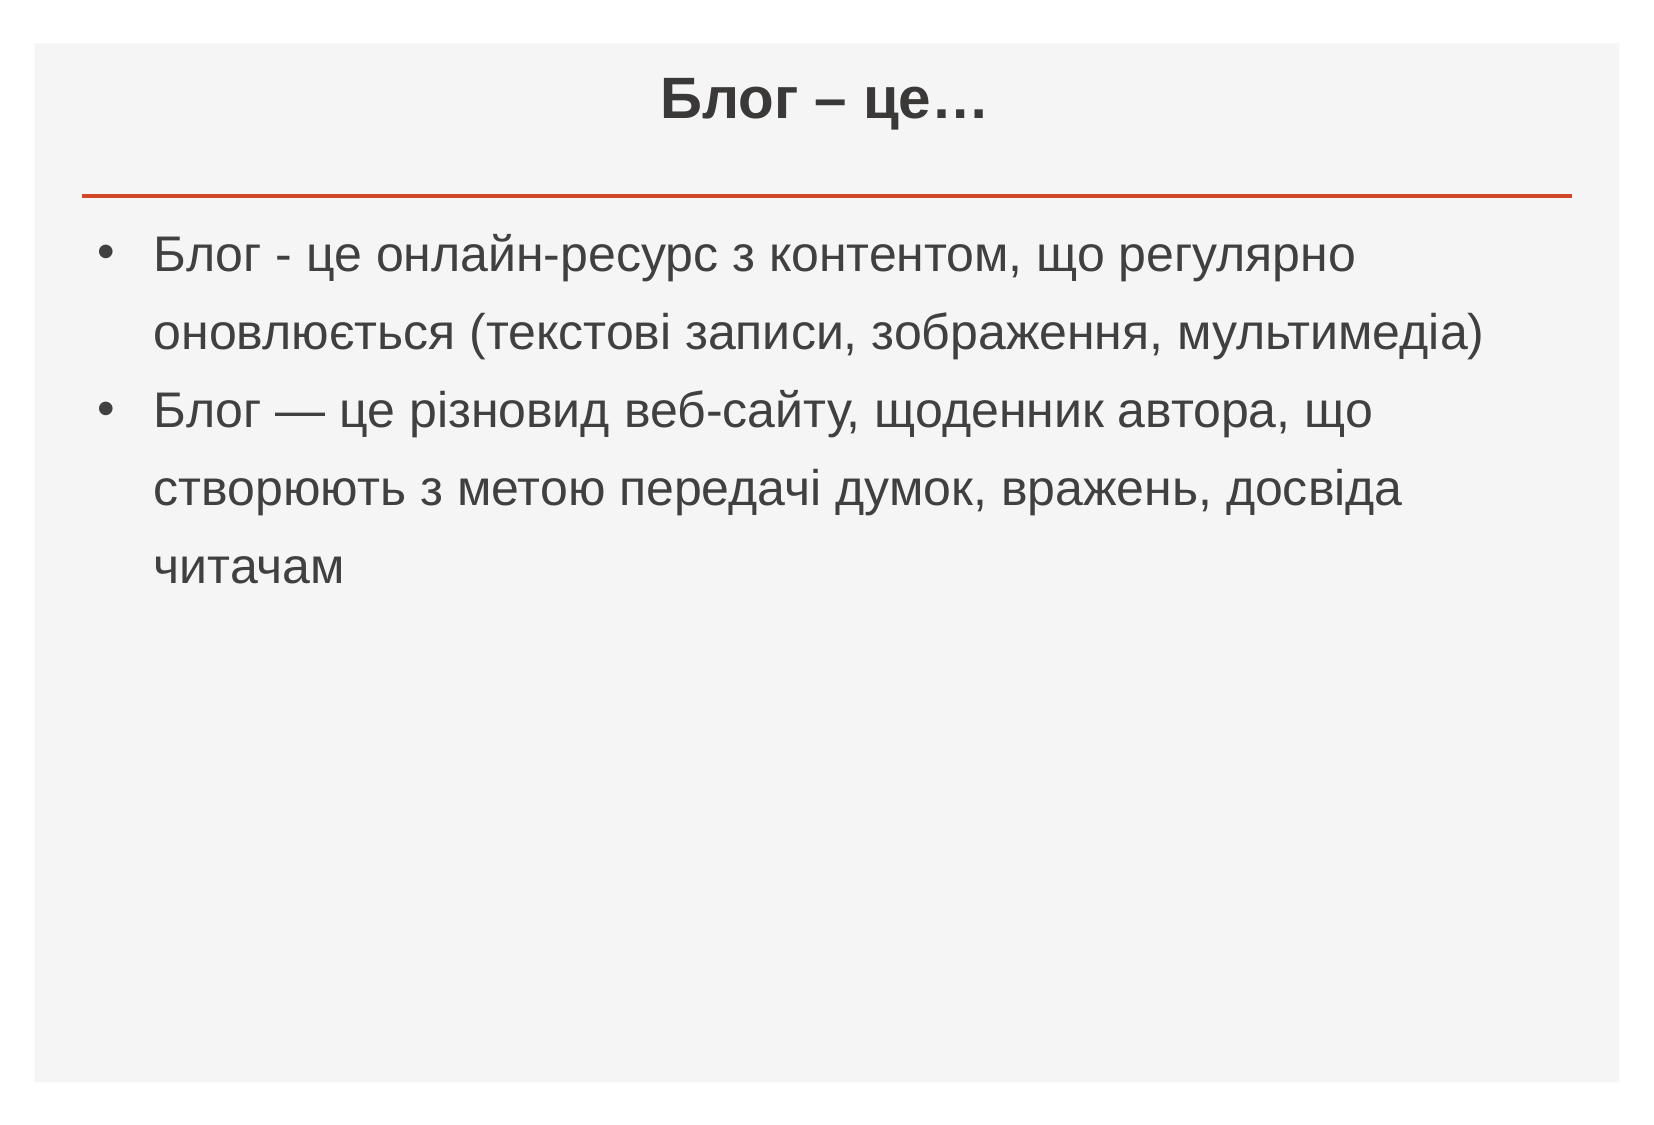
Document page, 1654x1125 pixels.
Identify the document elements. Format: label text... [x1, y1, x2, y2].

list Блог - це онлайн-ресурс з контентом, що регулярно оновлюється (текстові записи, зображення, мультимедіа) Блог — це різновид веб-сайту, щоденник автора, що створюють з метою передачі думок, вражень, досвіда читачам [82, 196, 1571, 1024]
title Блог – це… [80, 16, 1571, 138]
